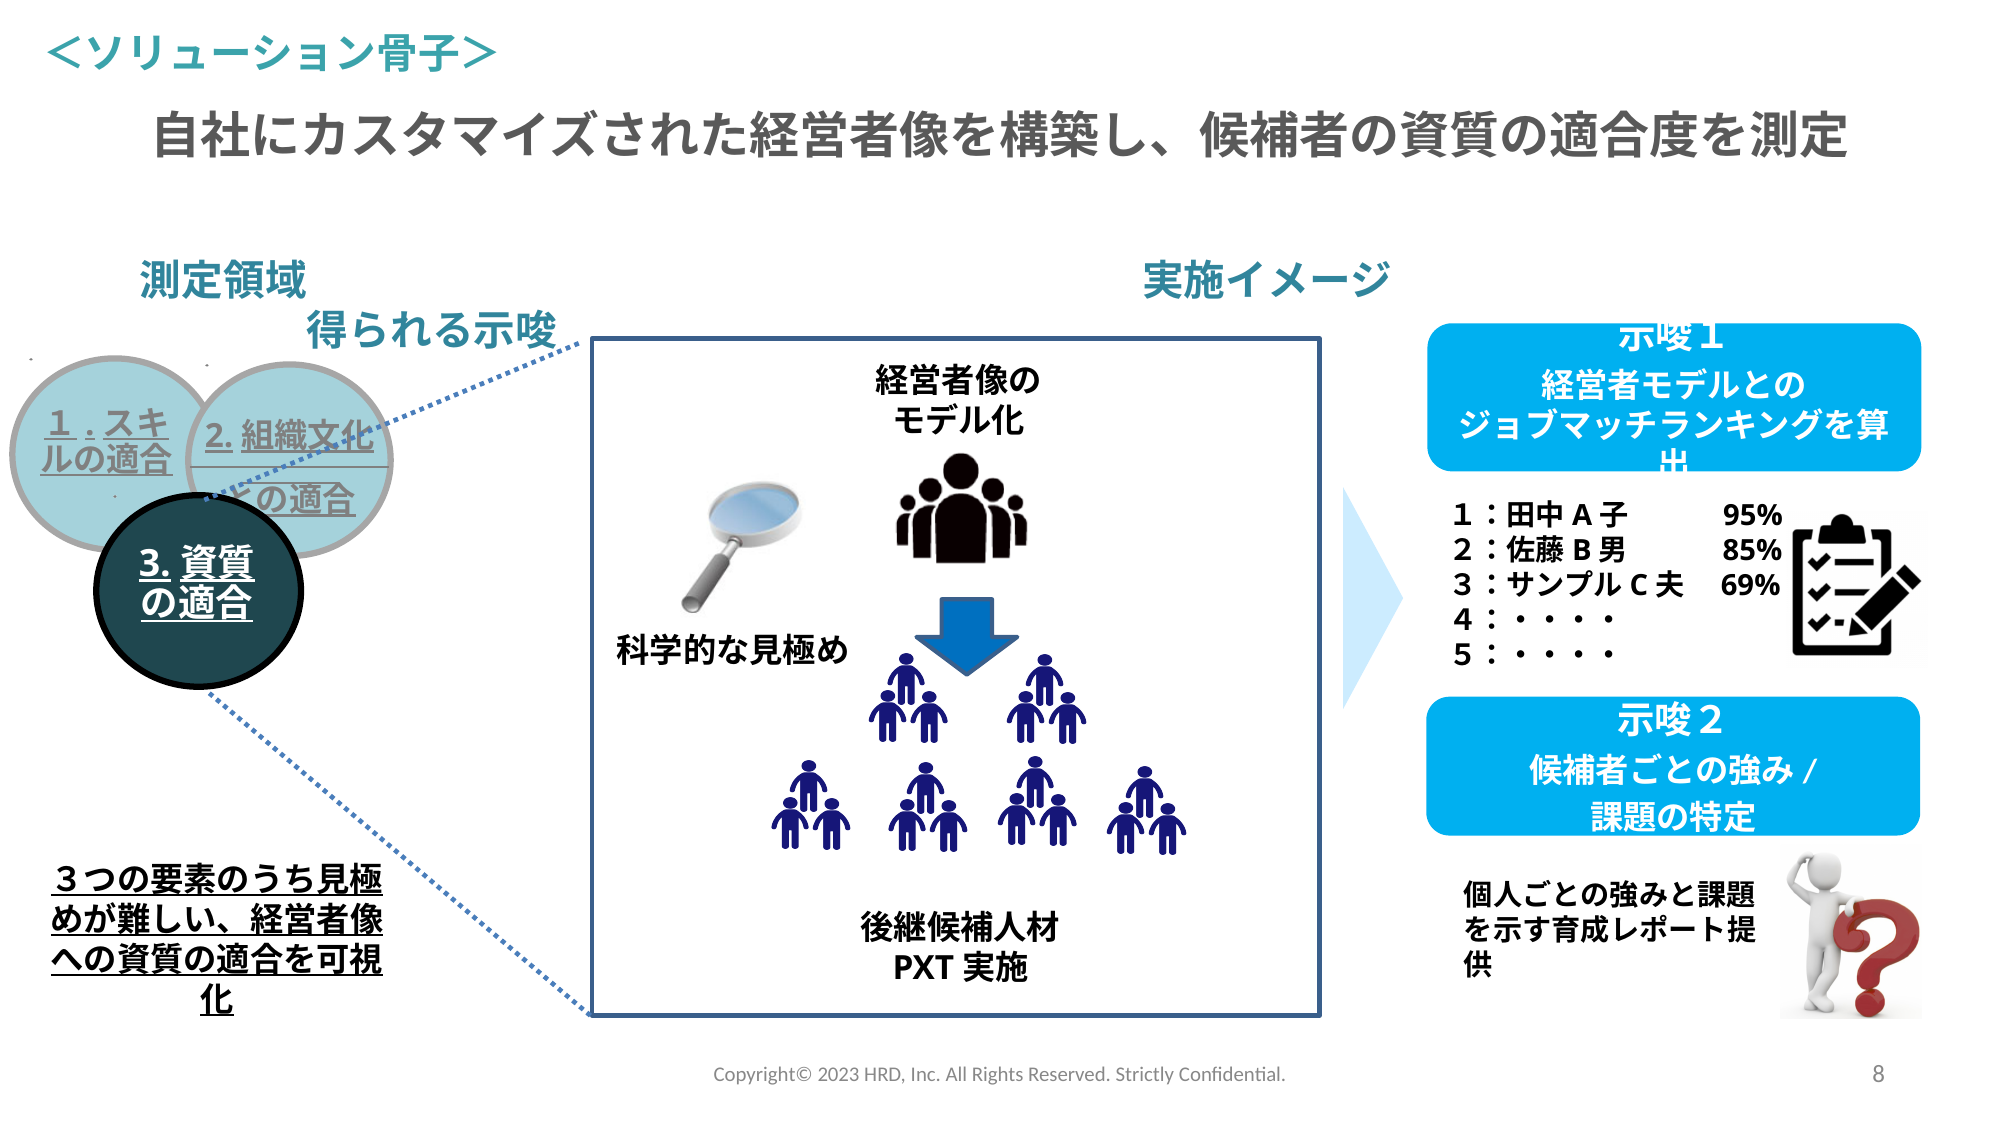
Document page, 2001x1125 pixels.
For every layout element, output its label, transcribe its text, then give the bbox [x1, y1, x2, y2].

text_box [590, 362, 1322, 1018]
text_box ＜ソリューション骨子＞ [31, 20, 647, 98]
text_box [840, 650, 979, 746]
footer Copyright©️ 2023 HRD, Inc. All Rights Reserved. Strictly Confidential. [683, 1042, 1317, 1103]
picture [1786, 510, 1928, 668]
text_box 示唆２ 候補者ごとの強み/ 課題の特定 [1426, 696, 1921, 836]
slide_number 8 [1433, 1042, 1900, 1103]
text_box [969, 753, 1107, 849]
text_box 自社にカスタマイズされた経営者像を構築し、候補者の資質の適合度を測定 [0, 95, 2000, 171]
text_box 経営者像の モデル化 [803, 362, 1114, 447]
text_box ３つの要素のうち見極めが難しい、経営者像への資質の適合を可視化 [26, 850, 212, 1026]
text_box 個人ごとの強みと課題を示す育成レポート提供 [1449, 868, 1775, 989]
text_box [1340, 485, 1405, 712]
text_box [859, 759, 967, 855]
picture [668, 468, 818, 622]
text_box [742, 757, 860, 853]
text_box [1078, 762, 1217, 859]
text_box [980, 651, 1117, 747]
text_box １：田中A子 95% ２：佐藤B男 85% ３：サンプルC夫 69% ４：・・・・ ５：・・・・ [1433, 488, 1896, 679]
text_box [914, 597, 1020, 649]
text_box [209, 692, 593, 1018]
text_box 示唆１ 経営者モデルとの ジョブマッチランキングを算出 [1427, 362, 1922, 472]
text_box 測定領域 実施イメージ 得られる示唆 [125, 246, 1922, 362]
picture [873, 443, 1044, 580]
text_box 科学的な見極め [577, 621, 889, 677]
text_box 後継候補人材 PXT実施 [805, 898, 1116, 994]
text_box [204, 341, 584, 501]
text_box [12, 358, 405, 687]
picture [1780, 844, 1922, 1019]
